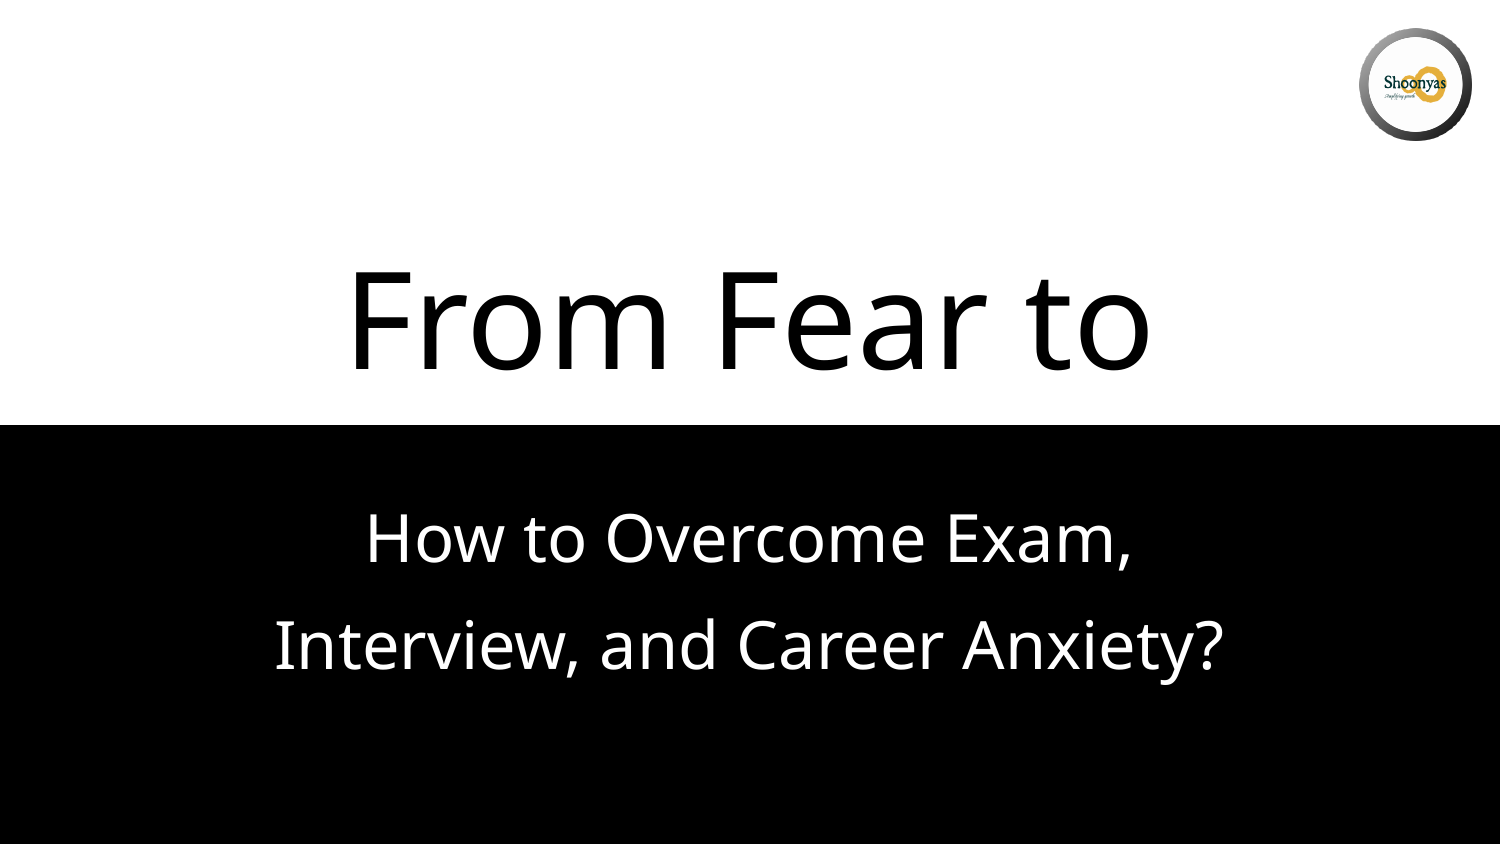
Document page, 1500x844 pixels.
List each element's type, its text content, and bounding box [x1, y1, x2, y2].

text_box How to Overcome Exam, Interview, and Career Anxiety? [244, 469, 533, 683]
picture [1359, 28, 1472, 141]
text_box How to Overcome Exam, Interview, and Career Anxiety? [965, 469, 1256, 683]
text_box From Fear to Success [965, 180, 1324, 614]
text_box From Fear to Success [176, 180, 533, 614]
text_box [538, 0, 962, 844]
